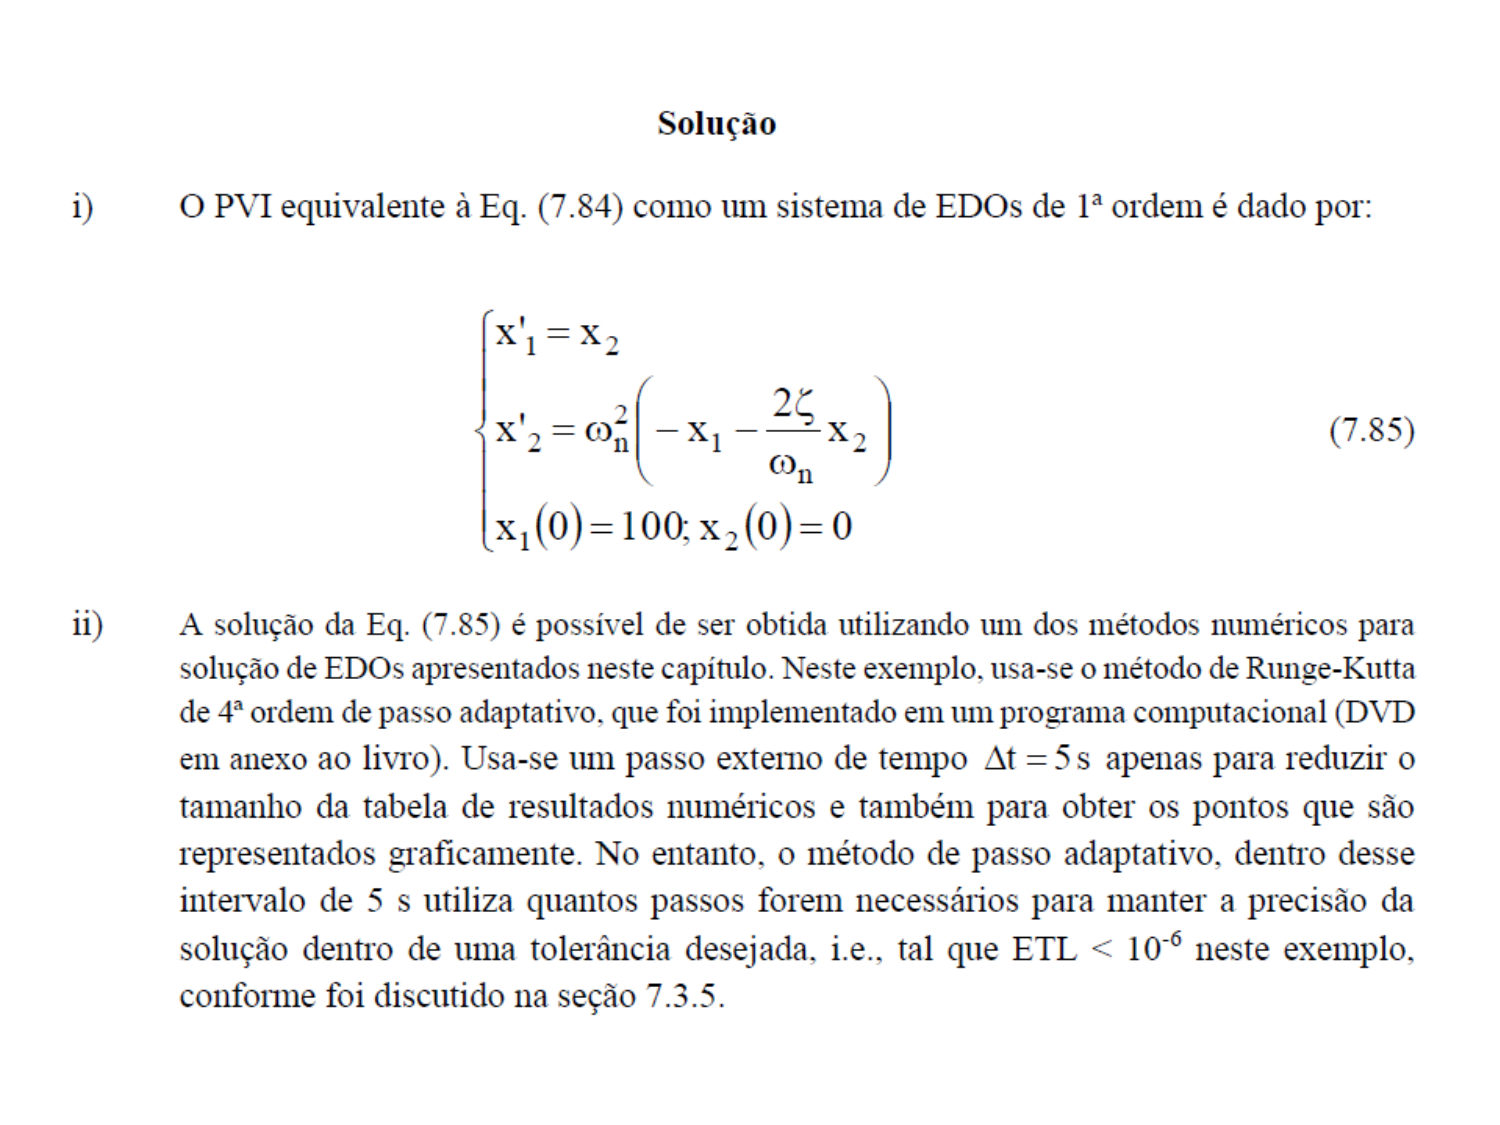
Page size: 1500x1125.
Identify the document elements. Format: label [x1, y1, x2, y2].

picture [44, 77, 1456, 1048]
